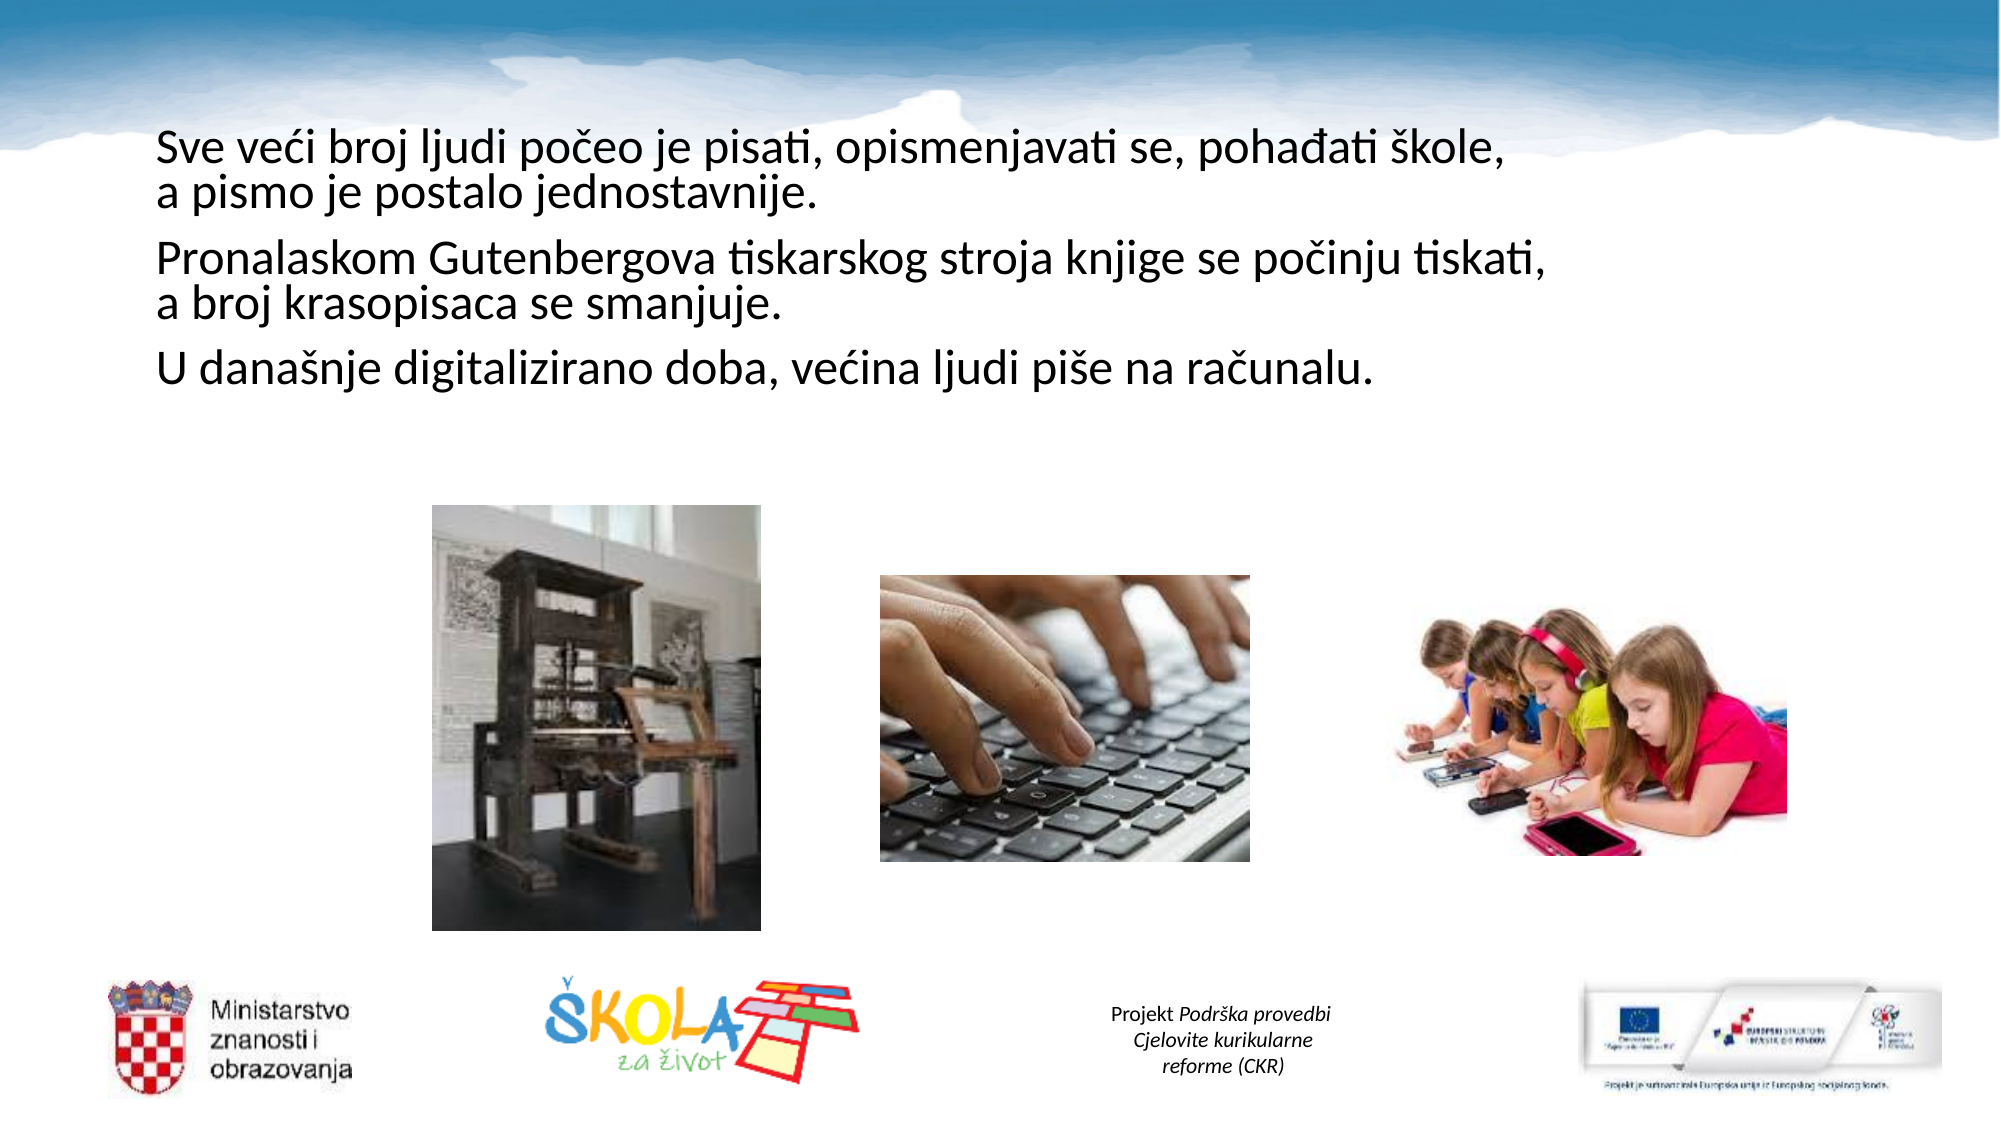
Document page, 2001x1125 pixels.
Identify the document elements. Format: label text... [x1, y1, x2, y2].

picture [0, 0, 2001, 232]
picture [1578, 977, 1942, 1096]
picture [536, 970, 864, 1089]
picture [432, 505, 761, 931]
picture [880, 574, 1250, 862]
text_box Sve veći broj ljudi počeo je pisati, opismenjavati se, pohađati škole, a pismo je postalo jednostavnije. Pronalaskom Gutenbergova tiskarskog stroja knjige se počinju tiskati, a broj krasopisaca se smanjuje. U današnje digitalizirano doba, većina ljudi piše na računalu. [141, 119, 1888, 464]
picture [1337, 580, 1787, 856]
picture [108, 980, 352, 1099]
